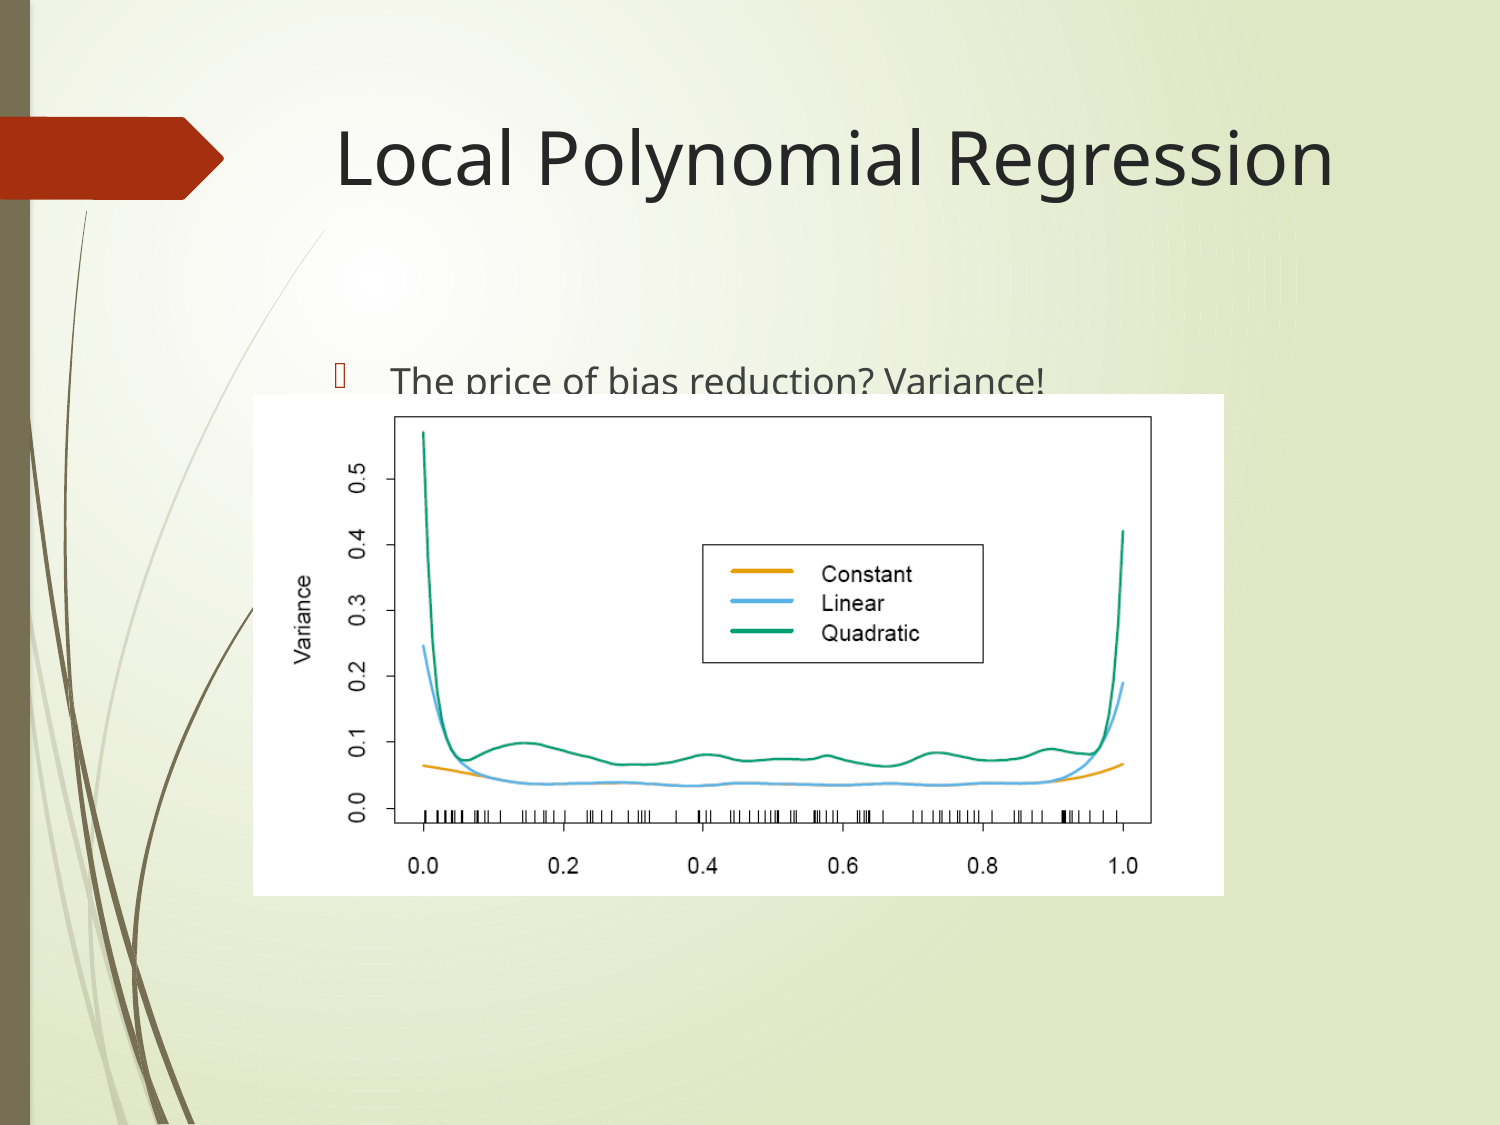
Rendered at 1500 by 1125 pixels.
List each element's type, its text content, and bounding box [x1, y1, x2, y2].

picture [252, 393, 1224, 896]
title Local Polynomial Regression [319, 102, 1400, 313]
list The price of bias reduction? Variance! [318, 350, 1400, 970]
